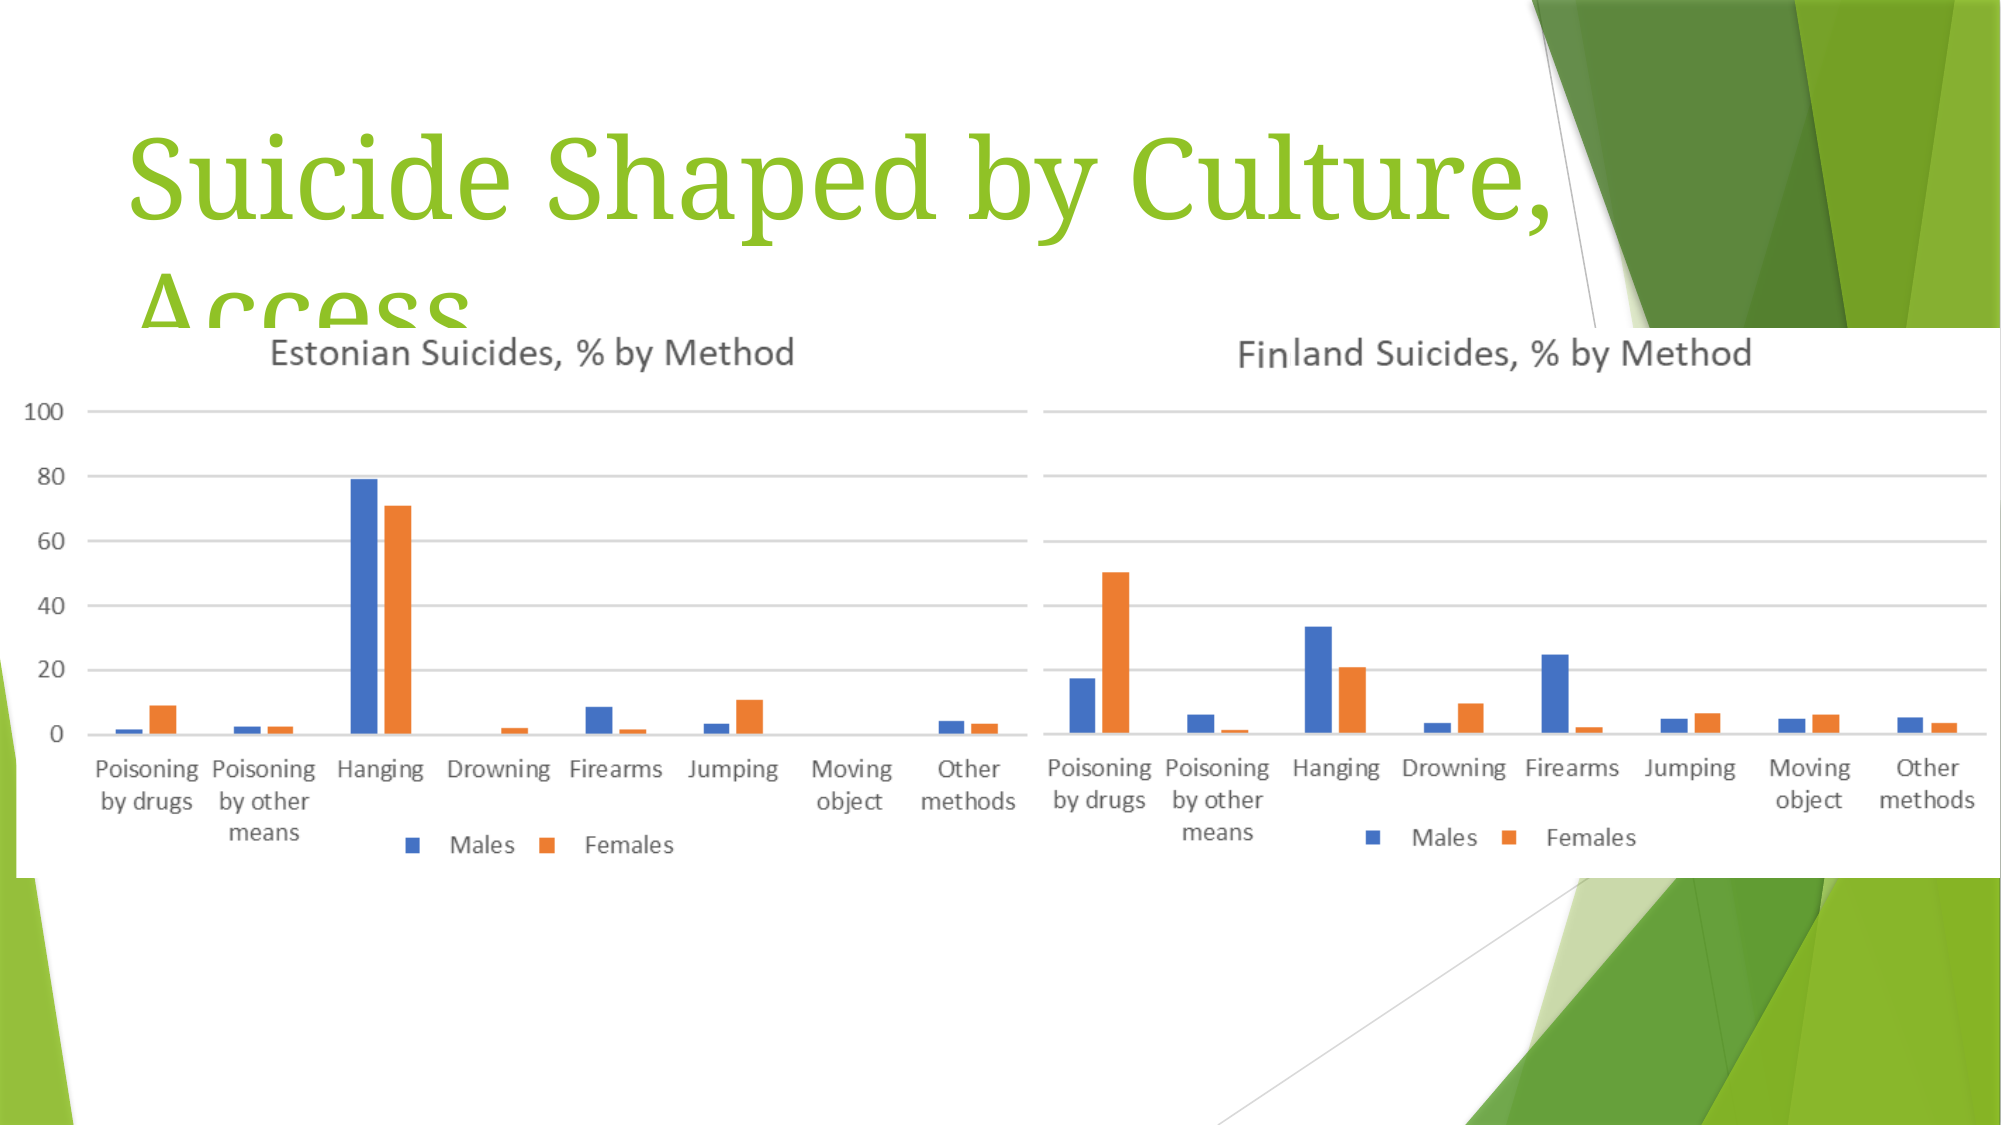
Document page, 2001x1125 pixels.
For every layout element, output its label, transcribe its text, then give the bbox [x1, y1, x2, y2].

title Suicide Shaped by Culture, Access [111, 99, 1938, 317]
picture [15, 327, 2000, 878]
